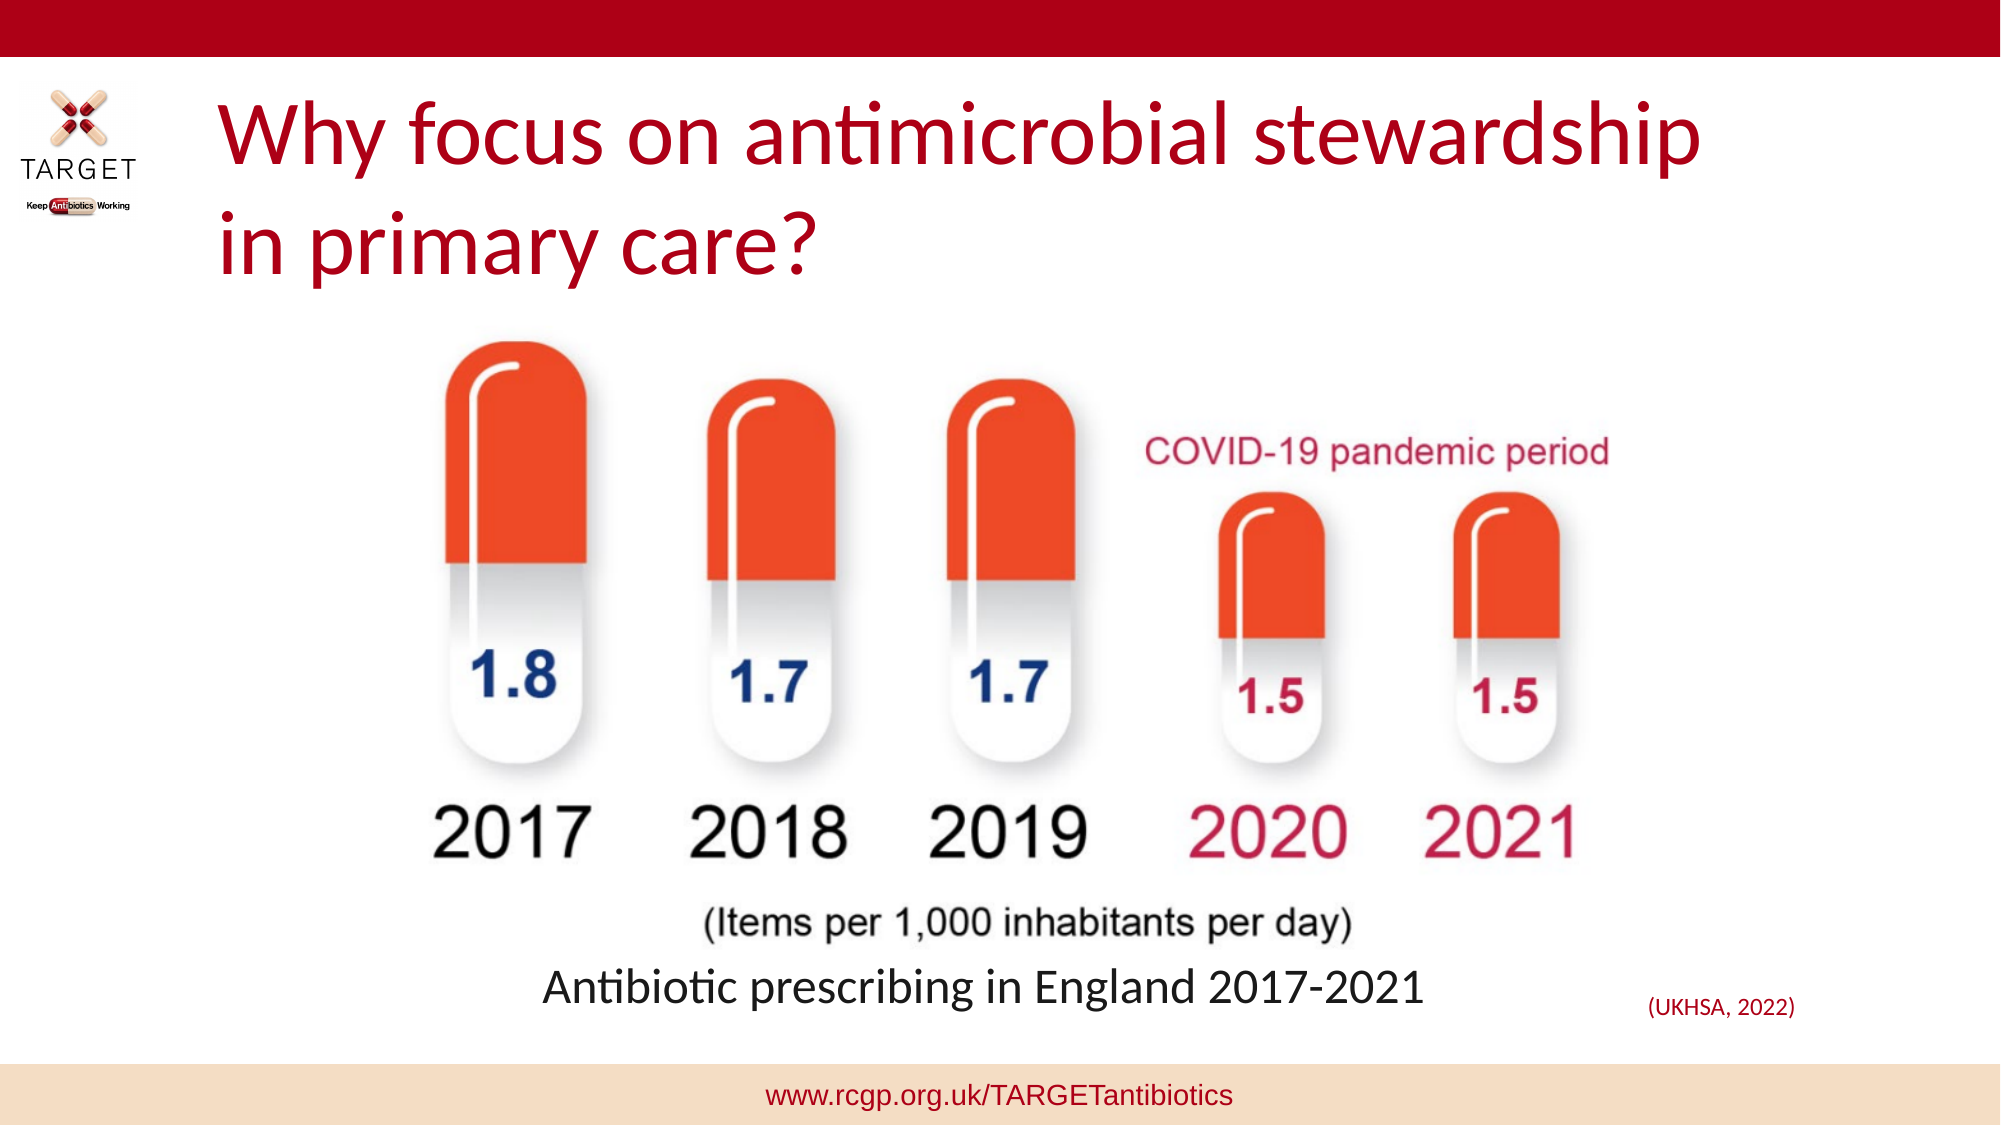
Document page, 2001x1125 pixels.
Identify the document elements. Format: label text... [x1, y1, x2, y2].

text_box Why focus on antimicrobial stewardship in primary care? [203, 65, 1792, 301]
footer www.rcgp.org.uk/TARGETantibiotics [662, 1069, 1338, 1125]
picture [288, 303, 1744, 964]
text_box Antibiotic prescribing in England 2017-2021 [531, 964, 1469, 1070]
text_box (UKHSA, 2022) [1632, 983, 1978, 1029]
picture [19, 81, 138, 222]
